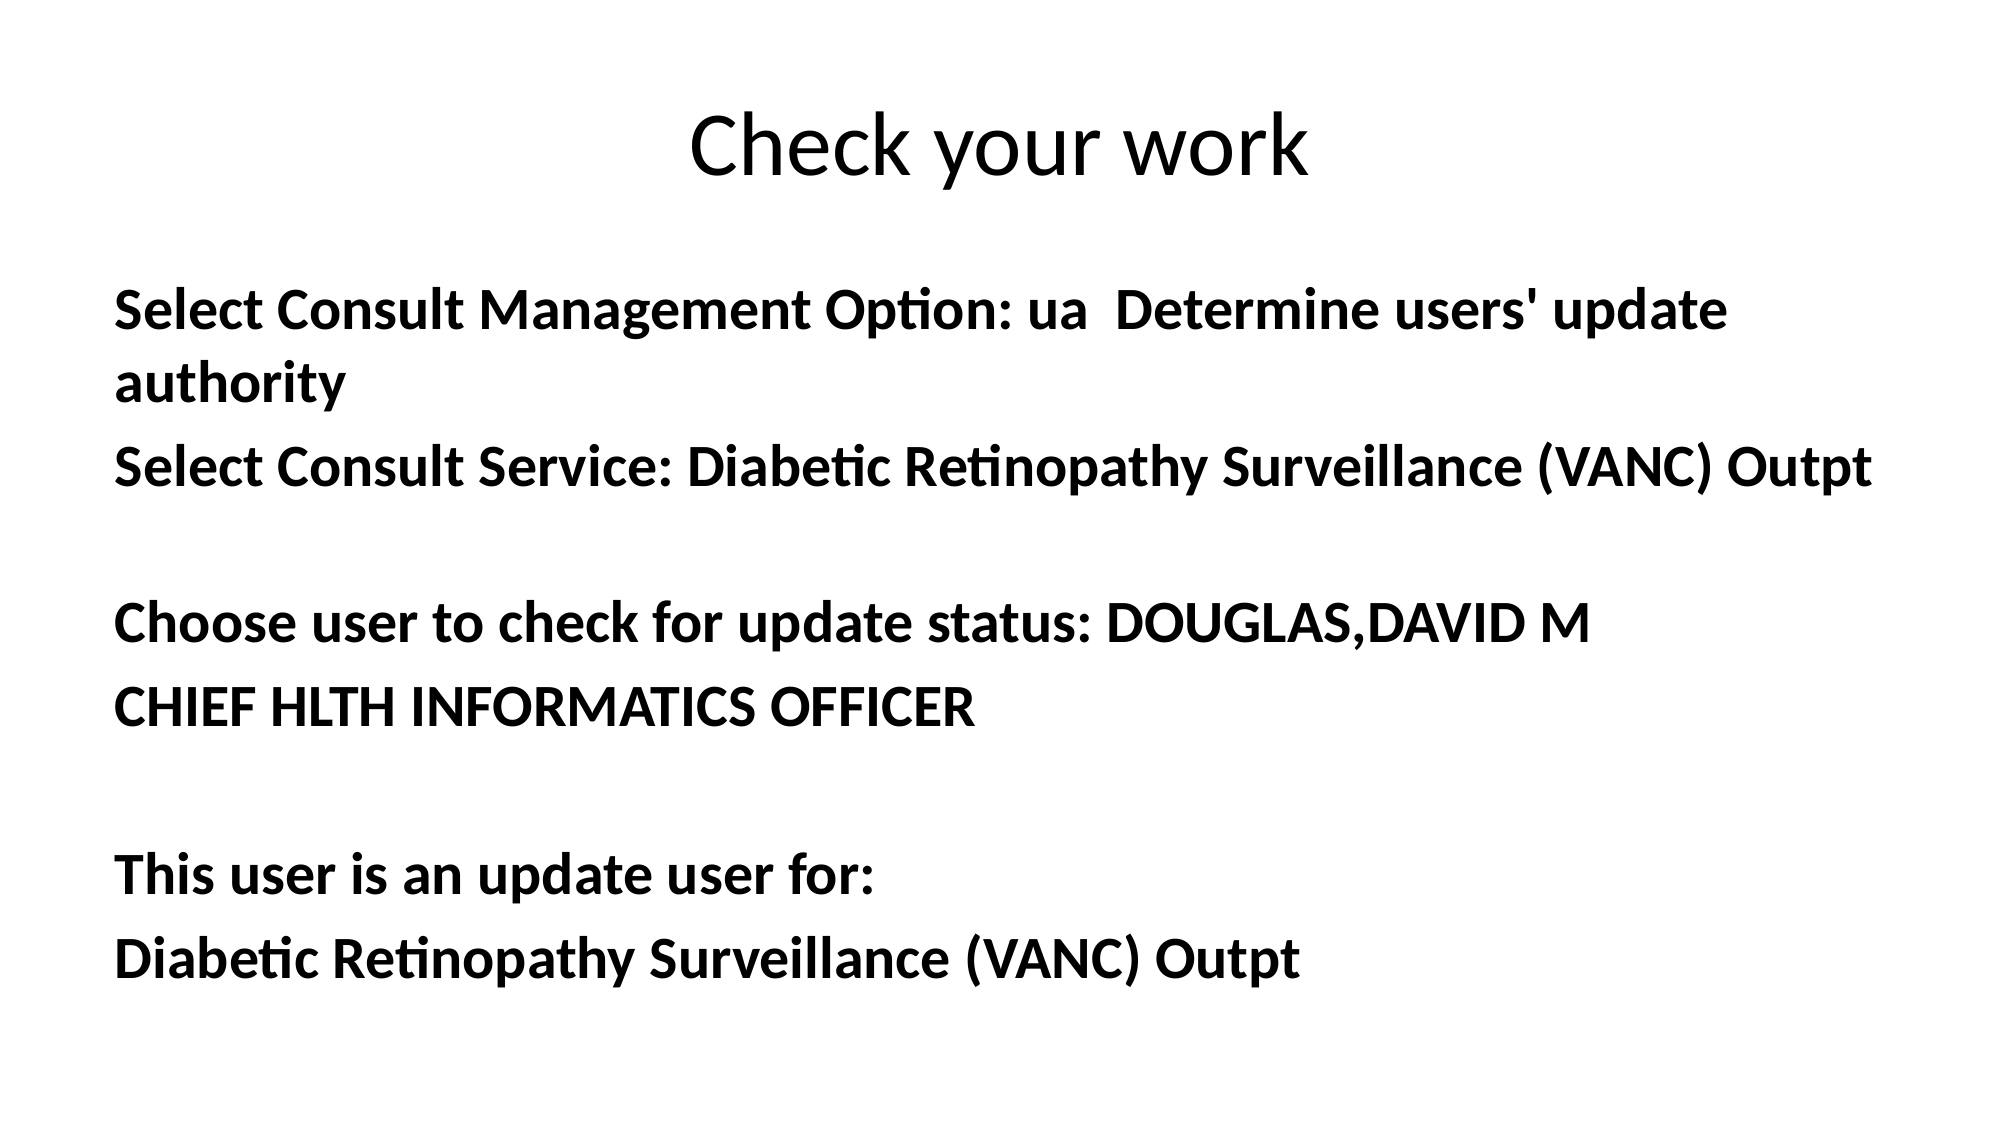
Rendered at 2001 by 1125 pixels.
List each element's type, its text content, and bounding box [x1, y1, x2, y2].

title Check your work [99, 45, 1900, 233]
list Select Consult Management Option: ua Determine users' update authority Select Consult Service: Diabetic Retinopathy Surveillance (VANC) Outpt Choose user to check for update status: DOUGLAS,DAVID M CHIEF HLTH INFORMATICS OFFICER This user is an update user for: Diabetic Retinopathy Surveillance (VANC) Outpt [99, 262, 1900, 1005]
